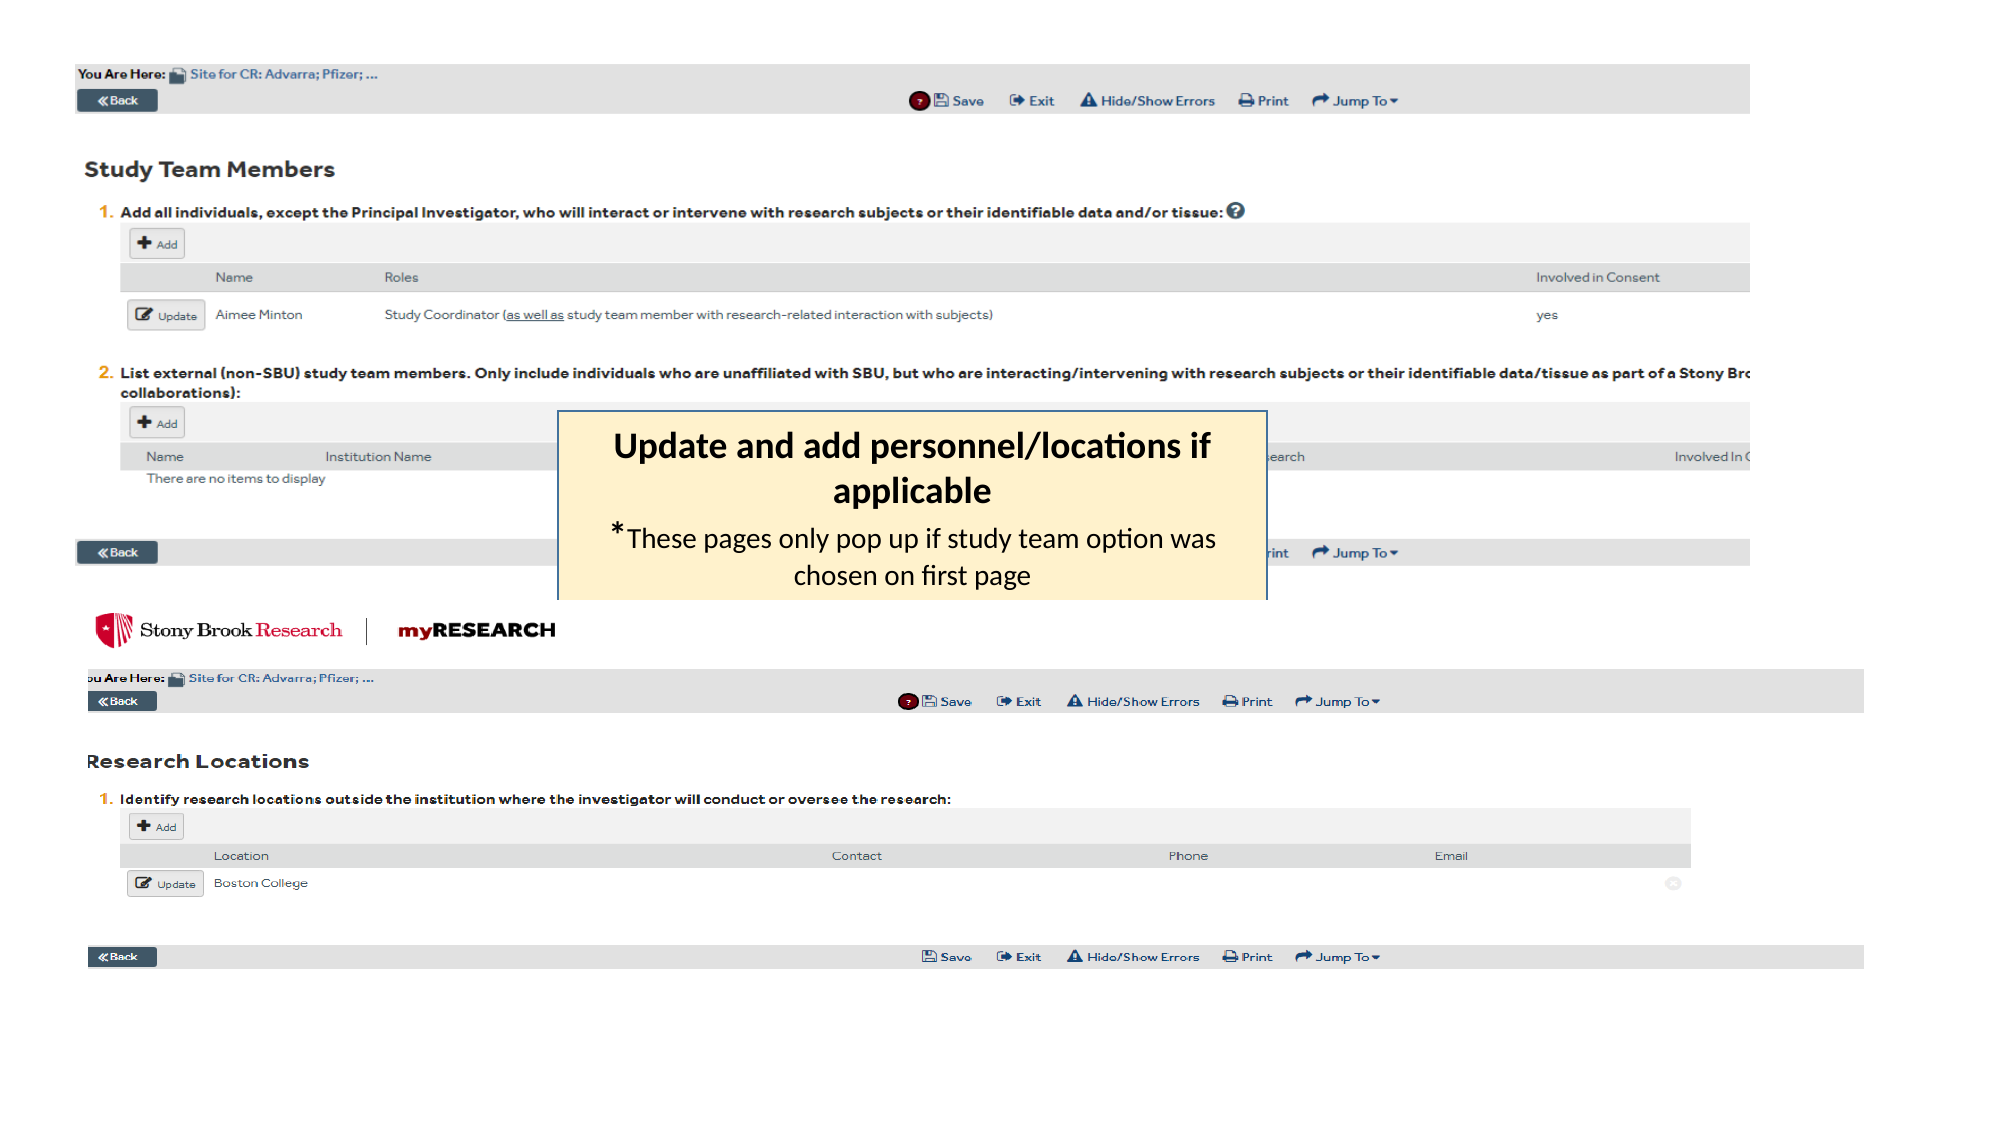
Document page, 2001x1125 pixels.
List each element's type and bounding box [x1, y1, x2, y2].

picture [75, 62, 1864, 1125]
